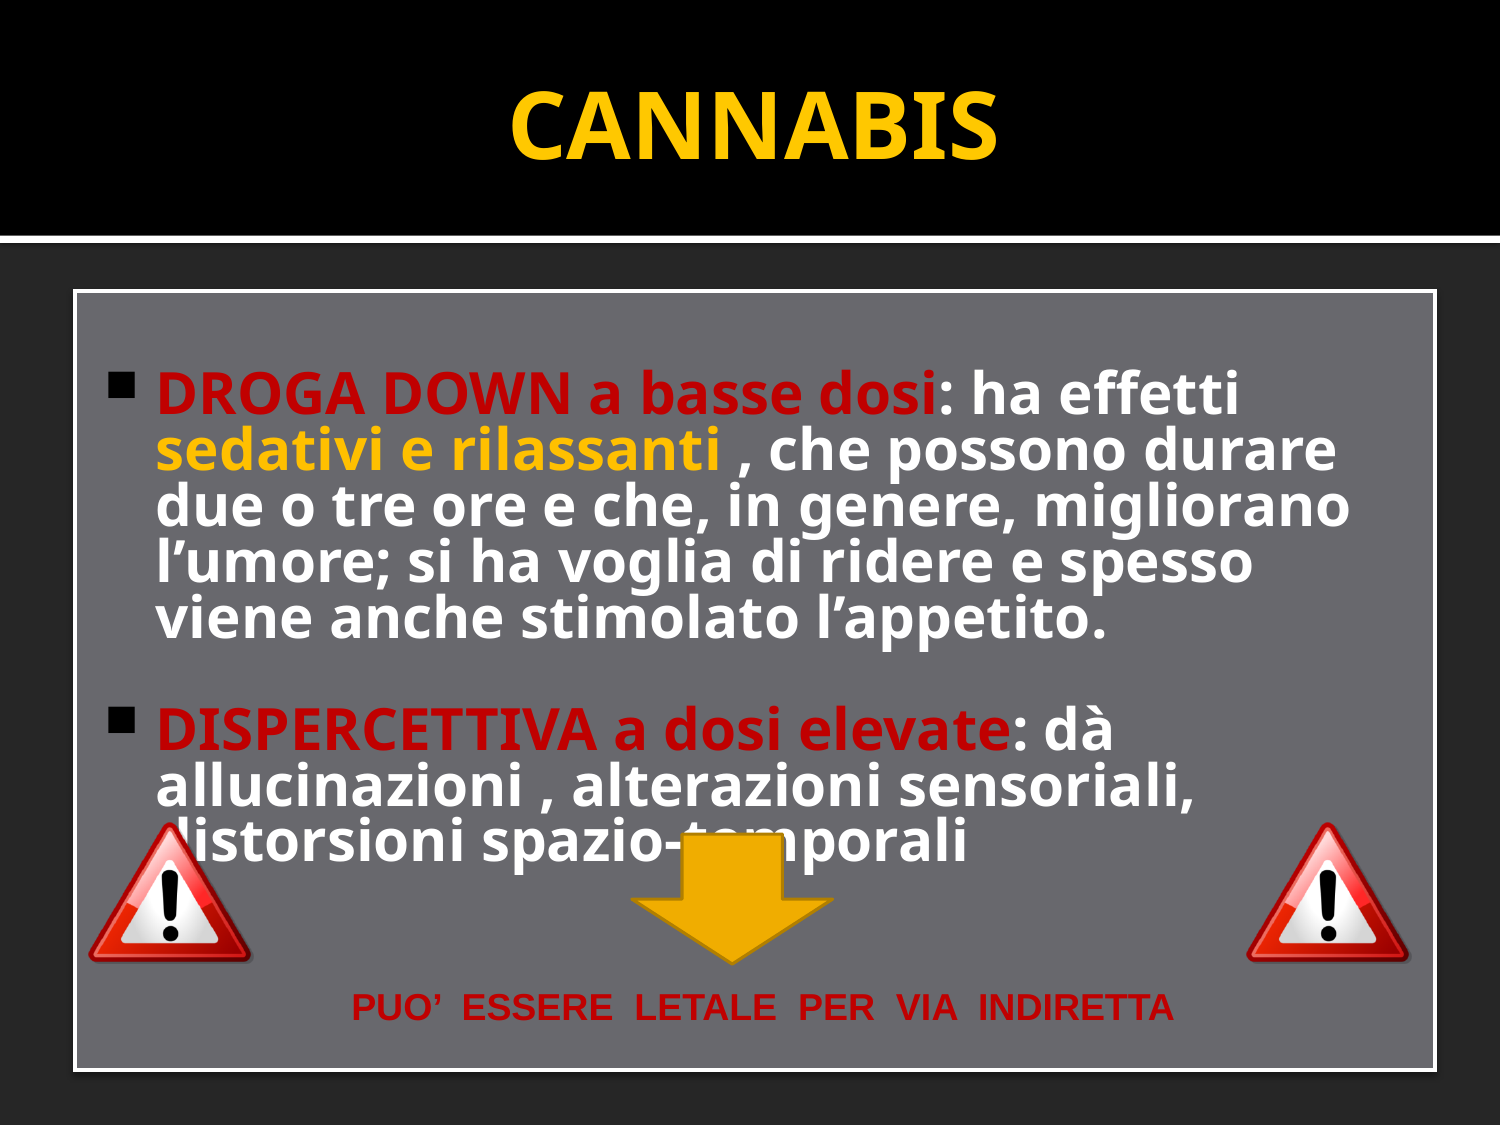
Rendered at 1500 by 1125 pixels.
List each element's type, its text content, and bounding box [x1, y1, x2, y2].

text_box PUO’ ESSERE LETALE PER VIA INDIRETTA [336, 975, 1211, 1036]
text_box [630, 832, 835, 966]
picture [88, 822, 255, 965]
text_box CANNABIS [74, 19, 1425, 225]
picture [1245, 822, 1412, 965]
list DROGA DOWN a basse dosi: ha effetti sedativi e rilassanti , che possono durare due o tre ore e che, in genere, migliorano l’umore; si ha voglia di ridere e spesso viene anche stimolato l’appetito. DISPERCETTIVA a dosi elevate: dà allucinazioni , alterazioni sensoriali, distorsioni spazio-temporali [73, 289, 1437, 1072]
